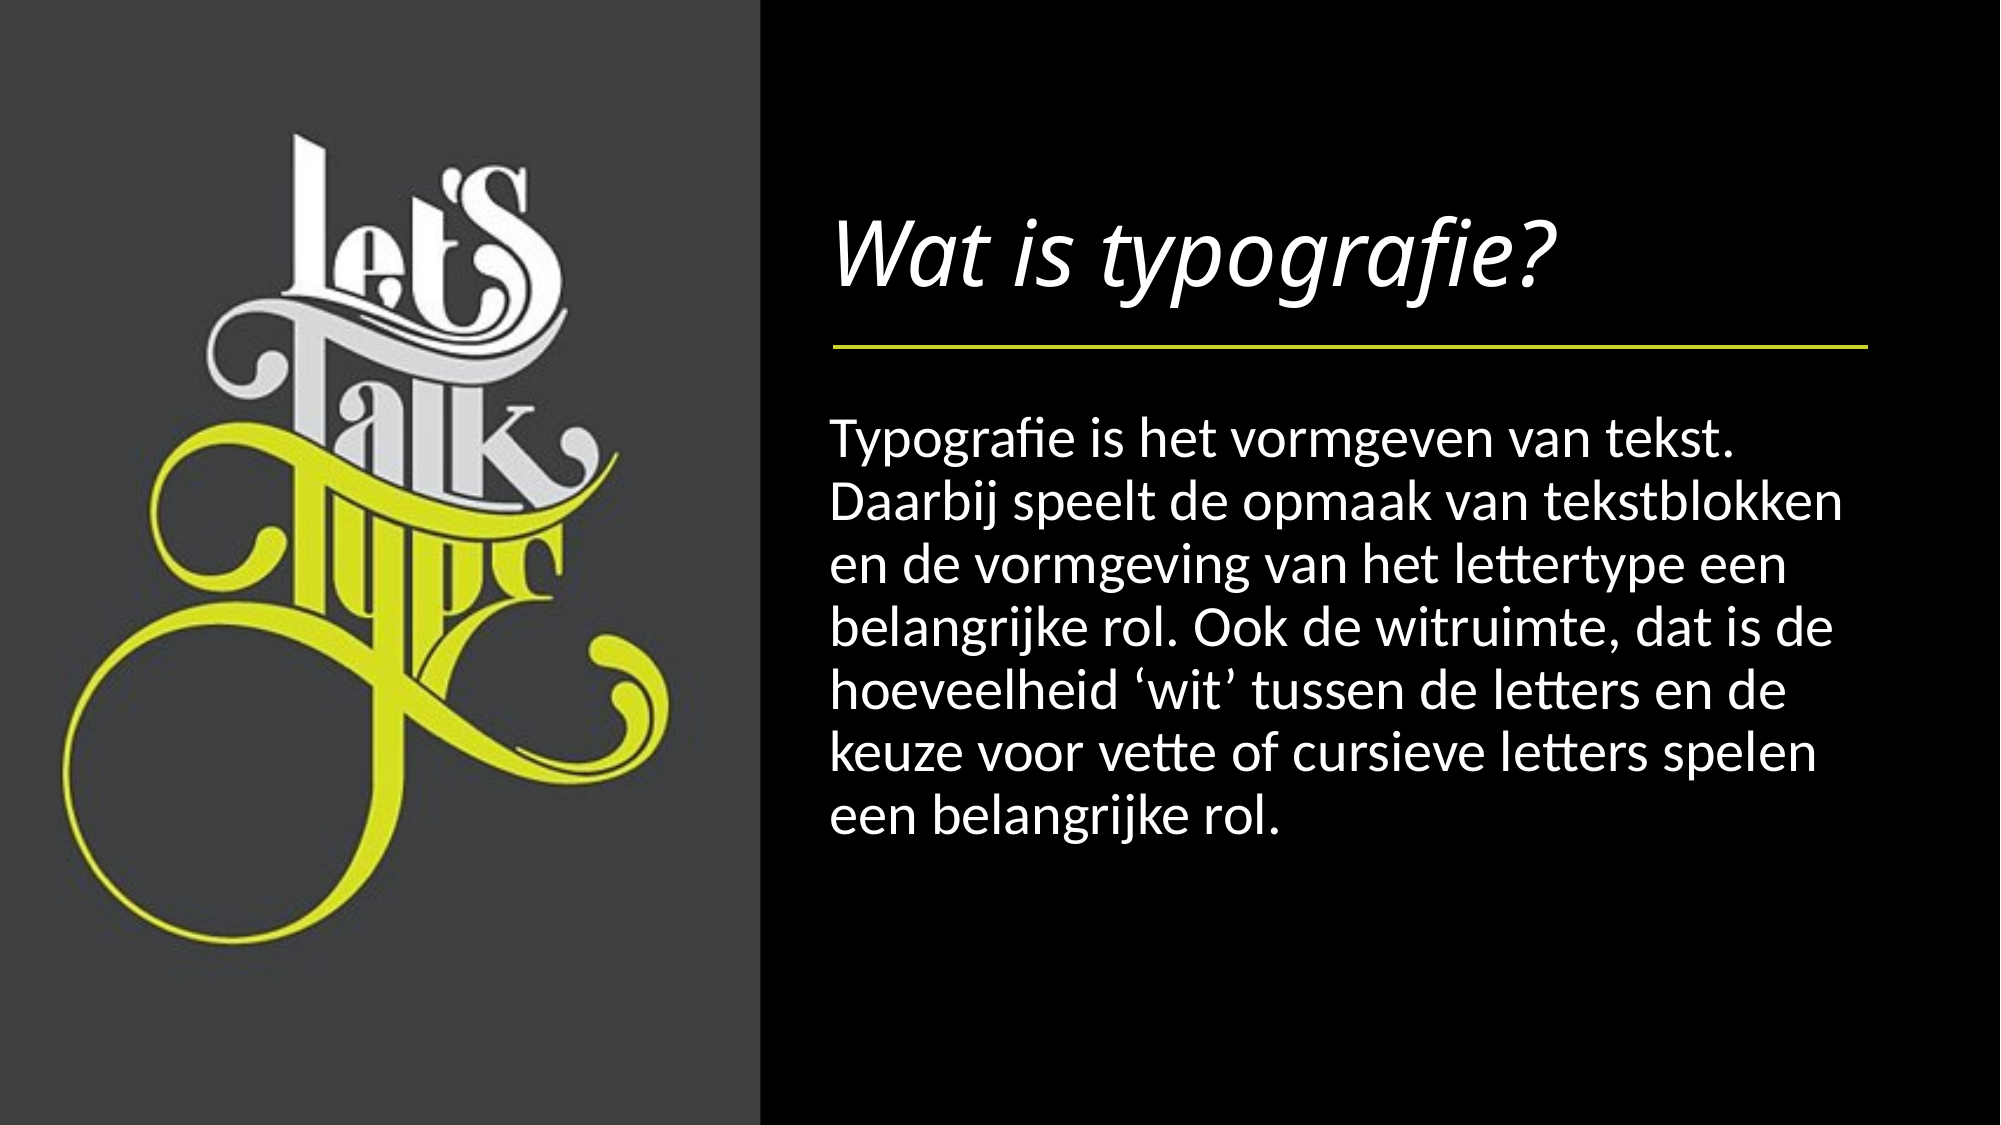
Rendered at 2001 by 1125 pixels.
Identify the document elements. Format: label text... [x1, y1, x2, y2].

title Wat is typografie? [814, 103, 1895, 315]
list Typografie is het vormgeven van tekst. Daarbij speelt de opmaak van tekstblokken en de vormgeving van het lettertype een belangrijke rol. Ook de witruimte, dat is de hoeveelheid ‘wit’ tussen de letters en de keuze voor vette of cursieve letters spelen een belangrijke rol. [814, 399, 1895, 1021]
picture [0, 0, 761, 1125]
